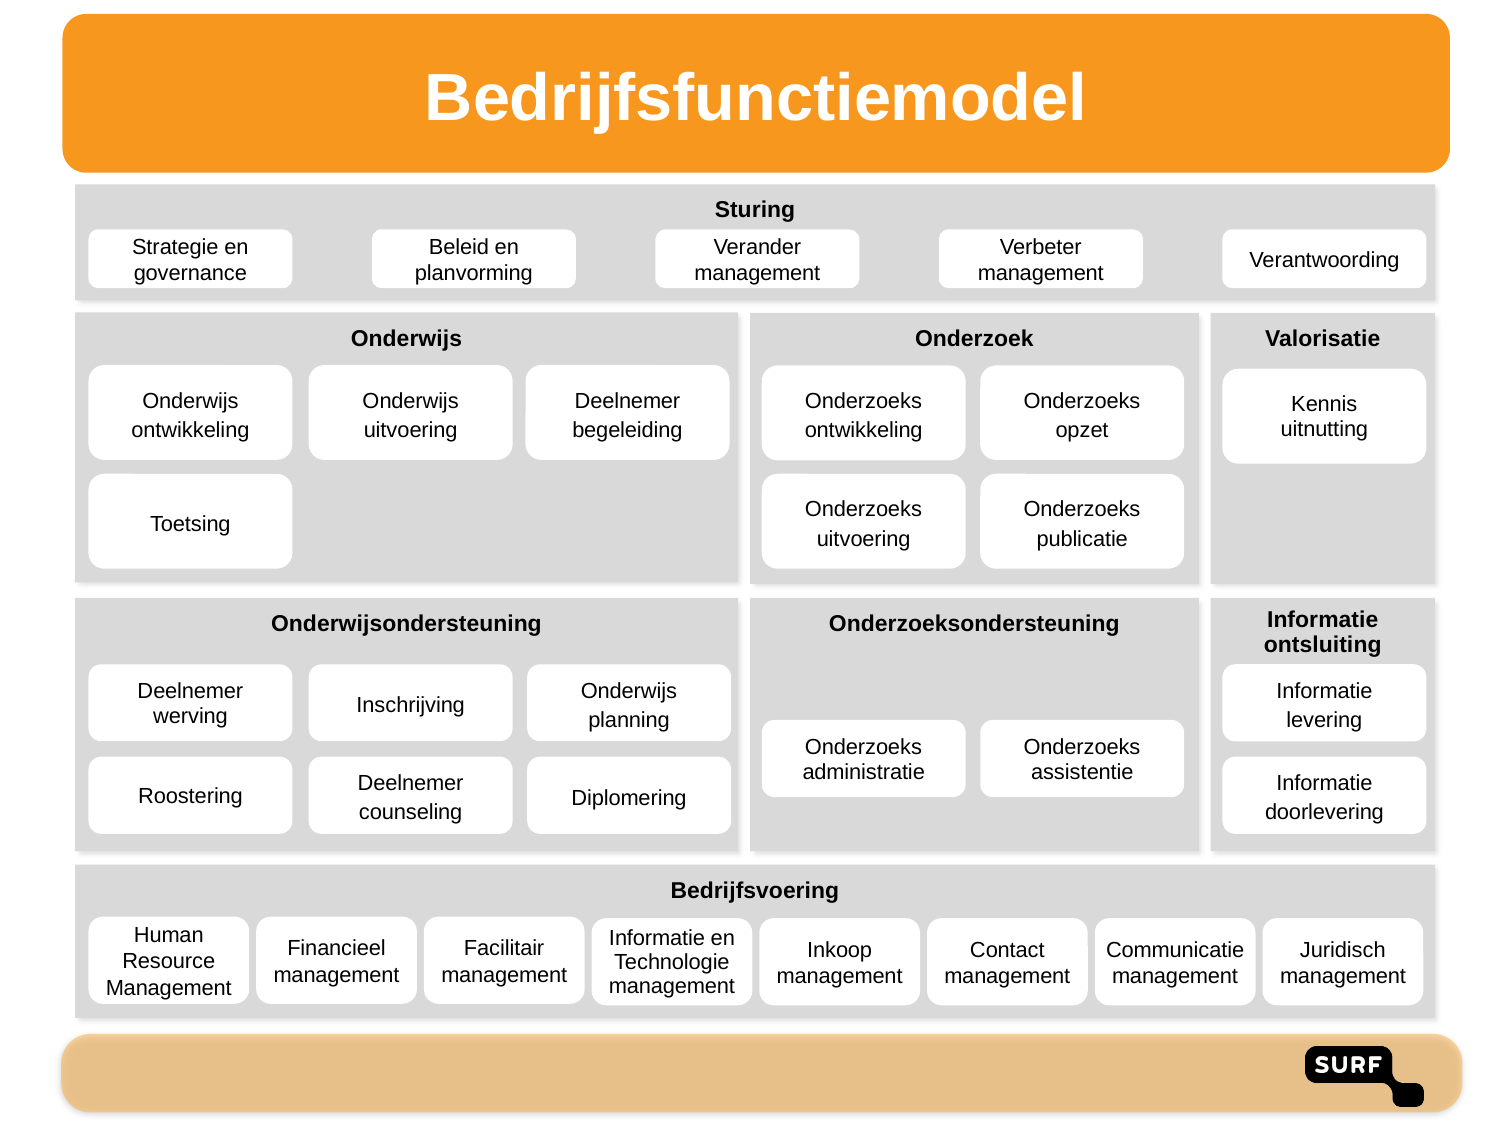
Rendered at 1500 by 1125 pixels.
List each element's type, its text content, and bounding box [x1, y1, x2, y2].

picture [1305, 1046, 1424, 1107]
text_box Informatie doorlevering [1222, 756, 1427, 834]
text_box Onderwijs planning [527, 664, 732, 742]
text_box Deelnemer werving [88, 664, 293, 742]
text_box Onderzoeks administratie [761, 719, 966, 798]
text_box Onderwijsondersteuning [74, 597, 739, 852]
text_box Onderzoeks uitvoering [761, 473, 966, 569]
text_box Verantwoording [1222, 229, 1427, 289]
text_box Onderzoeks opzet [980, 365, 1185, 460]
text_box Informatie levering [1222, 664, 1427, 742]
text_box Inschrijving [308, 664, 513, 742]
text_box Onderzoeks ontwikkeling [761, 365, 966, 461]
text_box Onderwijs [74, 312, 739, 583]
text_box Onderzoek [750, 312, 1199, 584]
text_box Sturing [75, 184, 1436, 301]
text_box Bedrijfsfunctiemodel [62, 13, 1450, 173]
text_box Diplomering [527, 756, 732, 834]
text_box Onderwijs uitvoering [308, 364, 513, 460]
text_box Verbeter management [938, 229, 1143, 289]
text_box Roostering [88, 756, 293, 834]
text_box Informatie ontsluiting [1210, 597, 1435, 852]
text_box Onderzoeks publicatie [980, 473, 1185, 569]
text_box Valorisatie [1210, 312, 1435, 584]
text_box Bedrijfsvoering [75, 864, 1436, 1018]
text_box Onderwijs ontwikkeling [88, 364, 293, 460]
text_box Deelnemer counseling [308, 756, 513, 834]
text_box Beleid en planvorming [371, 229, 576, 289]
text_box Deelnemer begeleiding [525, 364, 730, 460]
text_box Onderzoeksondersteuning [750, 597, 1199, 852]
text_box Verander management [655, 229, 860, 289]
text_box Onderzoeks assistentie [980, 719, 1185, 798]
text_box Strategie en governance [88, 229, 293, 289]
text_box Toetsing [88, 473, 293, 569]
text_box Kennis uitnutting [1222, 368, 1427, 464]
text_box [88, 916, 1424, 1006]
